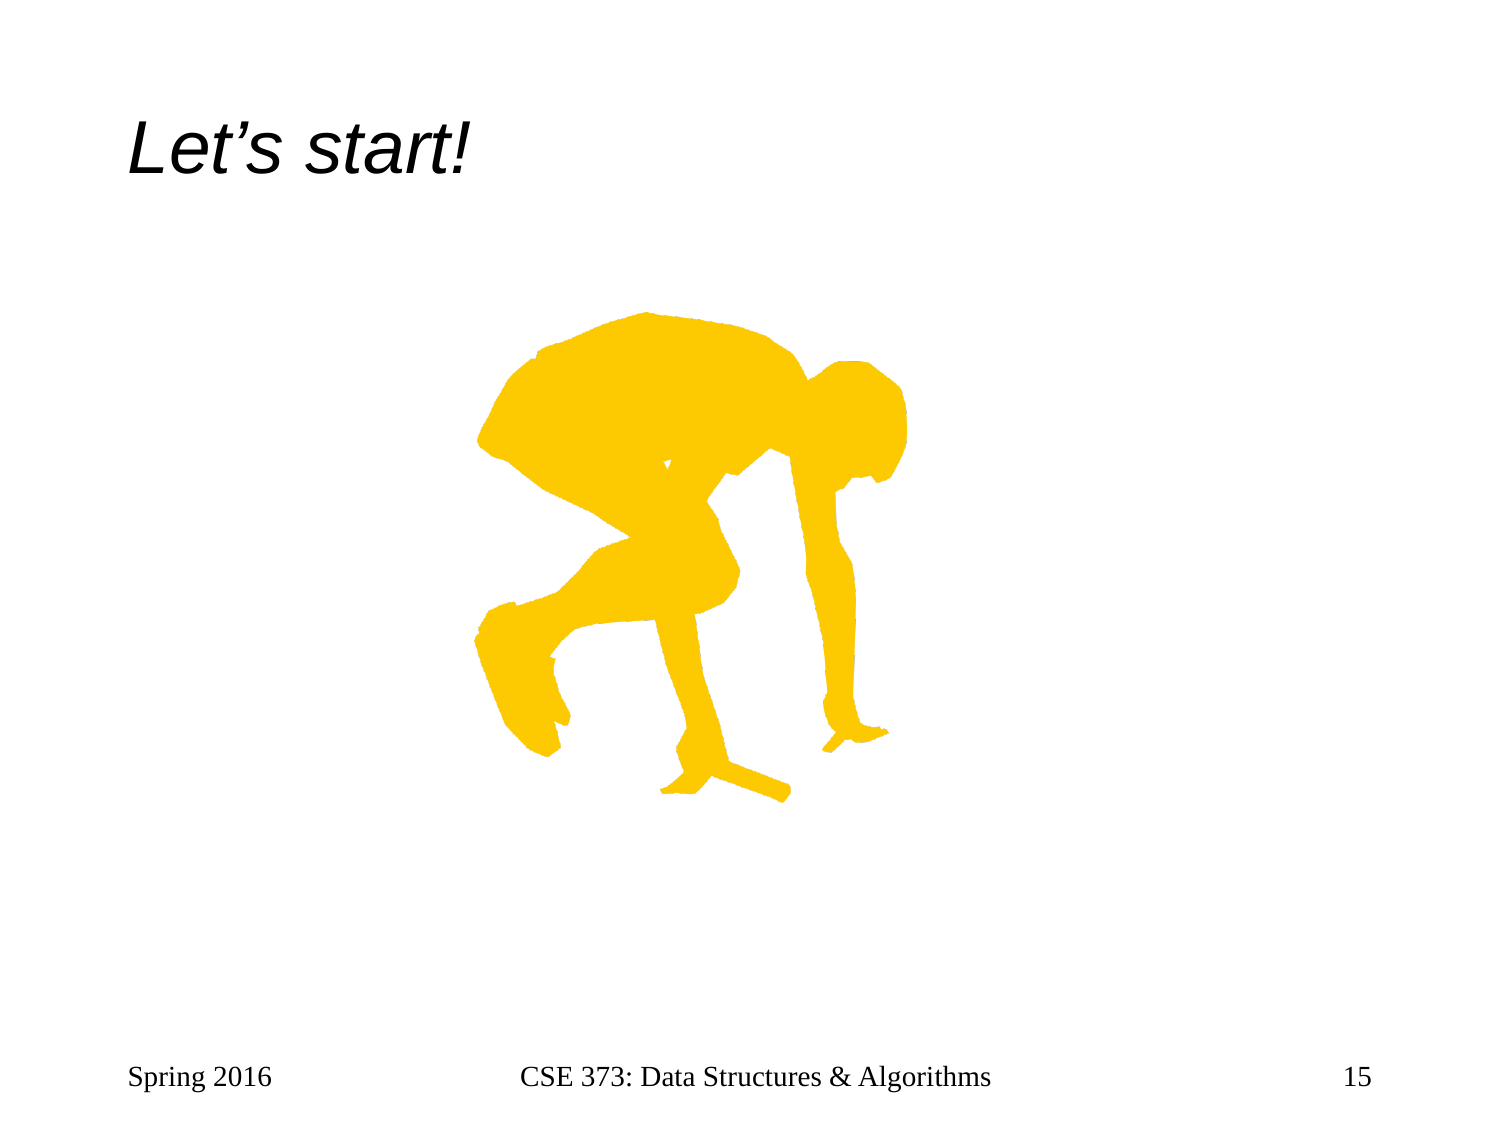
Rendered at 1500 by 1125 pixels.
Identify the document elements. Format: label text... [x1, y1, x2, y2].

picture [474, 312, 907, 803]
slide_number Spring 2016 [112, 1049, 426, 1125]
slide_number 15 [1074, 1049, 1388, 1125]
footer CSE 373: Data Structures & Algorithms [474, 1049, 1038, 1125]
title Let’s start! [112, 49, 1388, 238]
